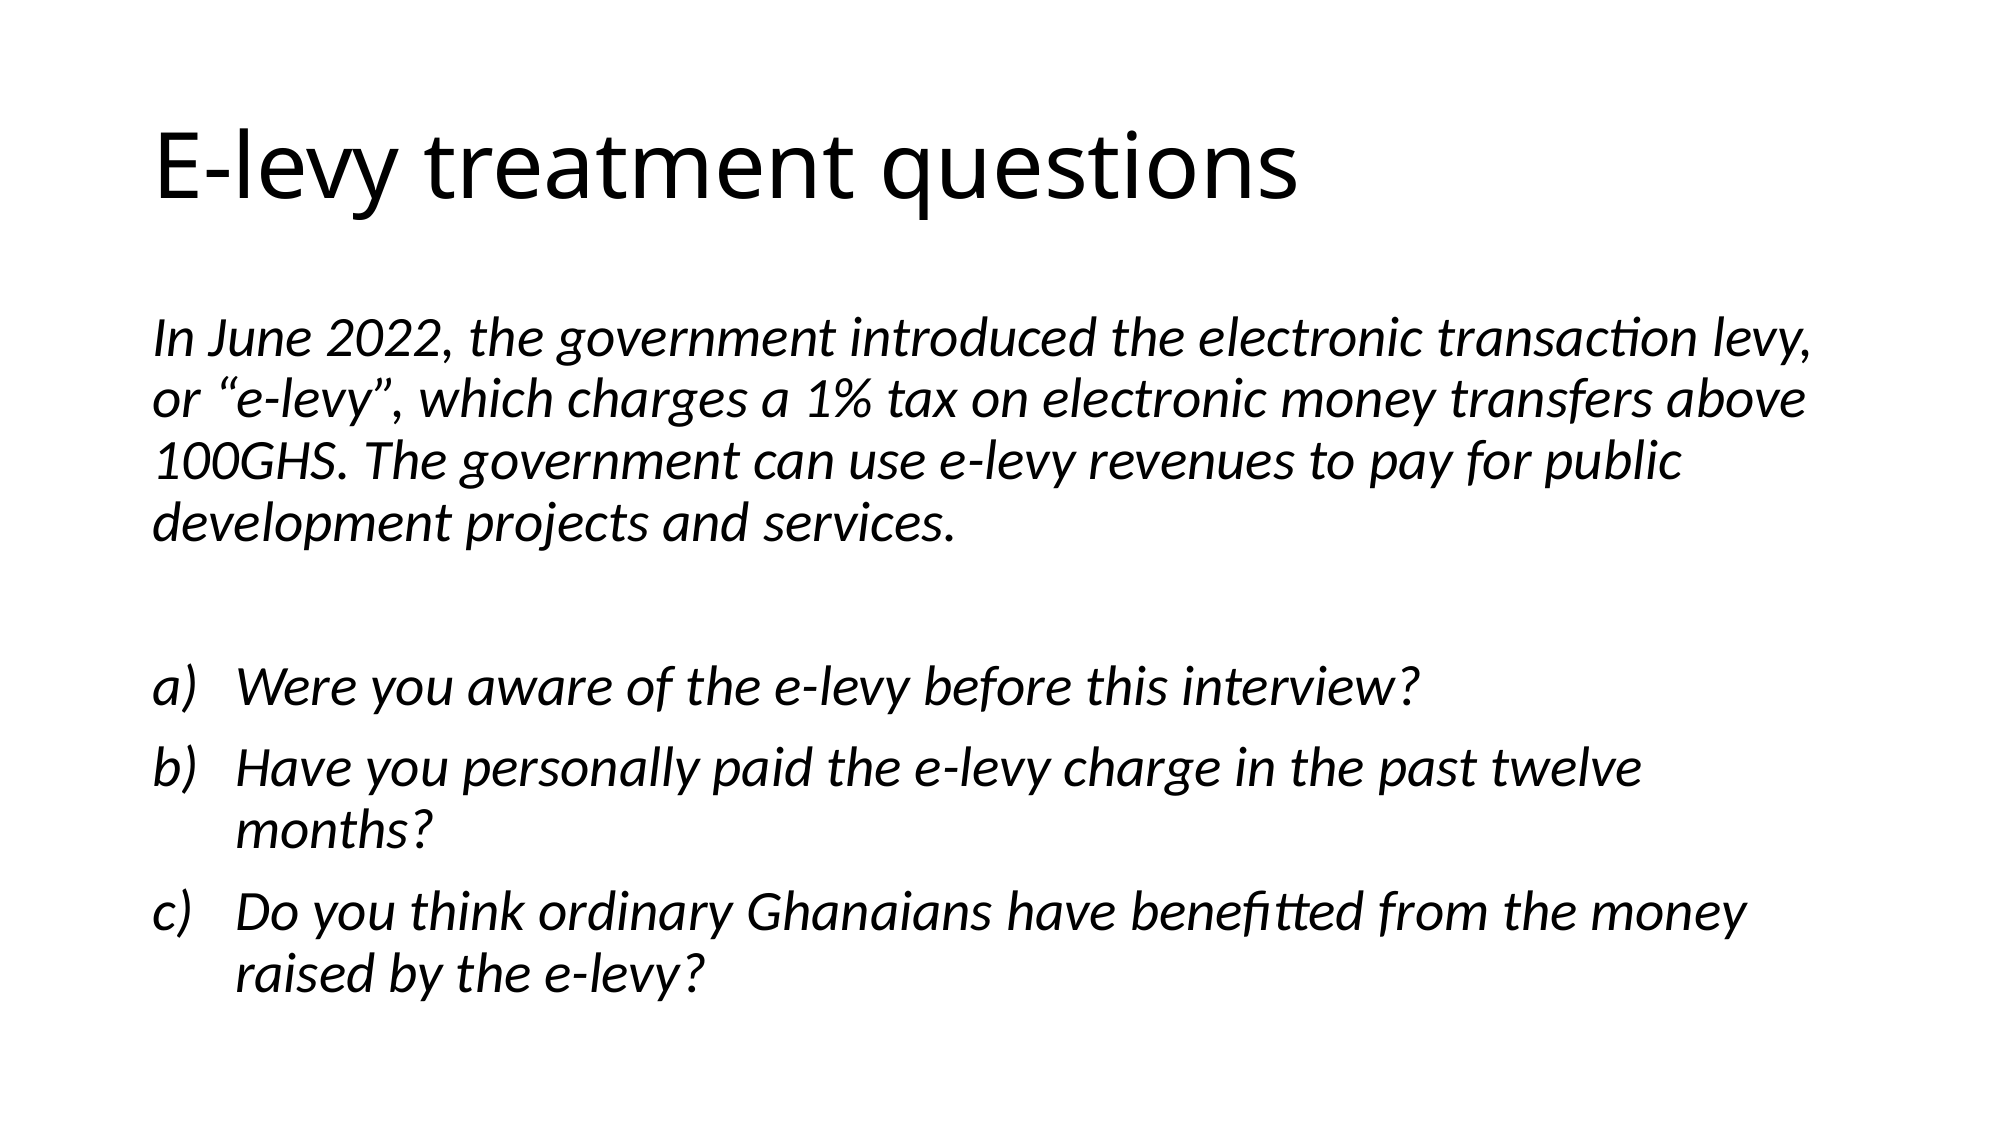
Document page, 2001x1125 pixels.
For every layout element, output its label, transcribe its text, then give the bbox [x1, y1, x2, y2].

title E-levy treatment questions [137, 59, 1863, 278]
list In June 2022, the government introduced the electronic transaction levy, or “e-levy”, which charges a 1% tax on electronic money transfers above 100GHS. The government can use e-levy revenues to pay for public development projects and services. Were you aware of the e-levy before this interview? Have you personally paid the e-levy charge in the past twelve months? Do you think ordinary Ghanaians have benefitted from the money raised by the e-levy? [137, 299, 1863, 1014]
